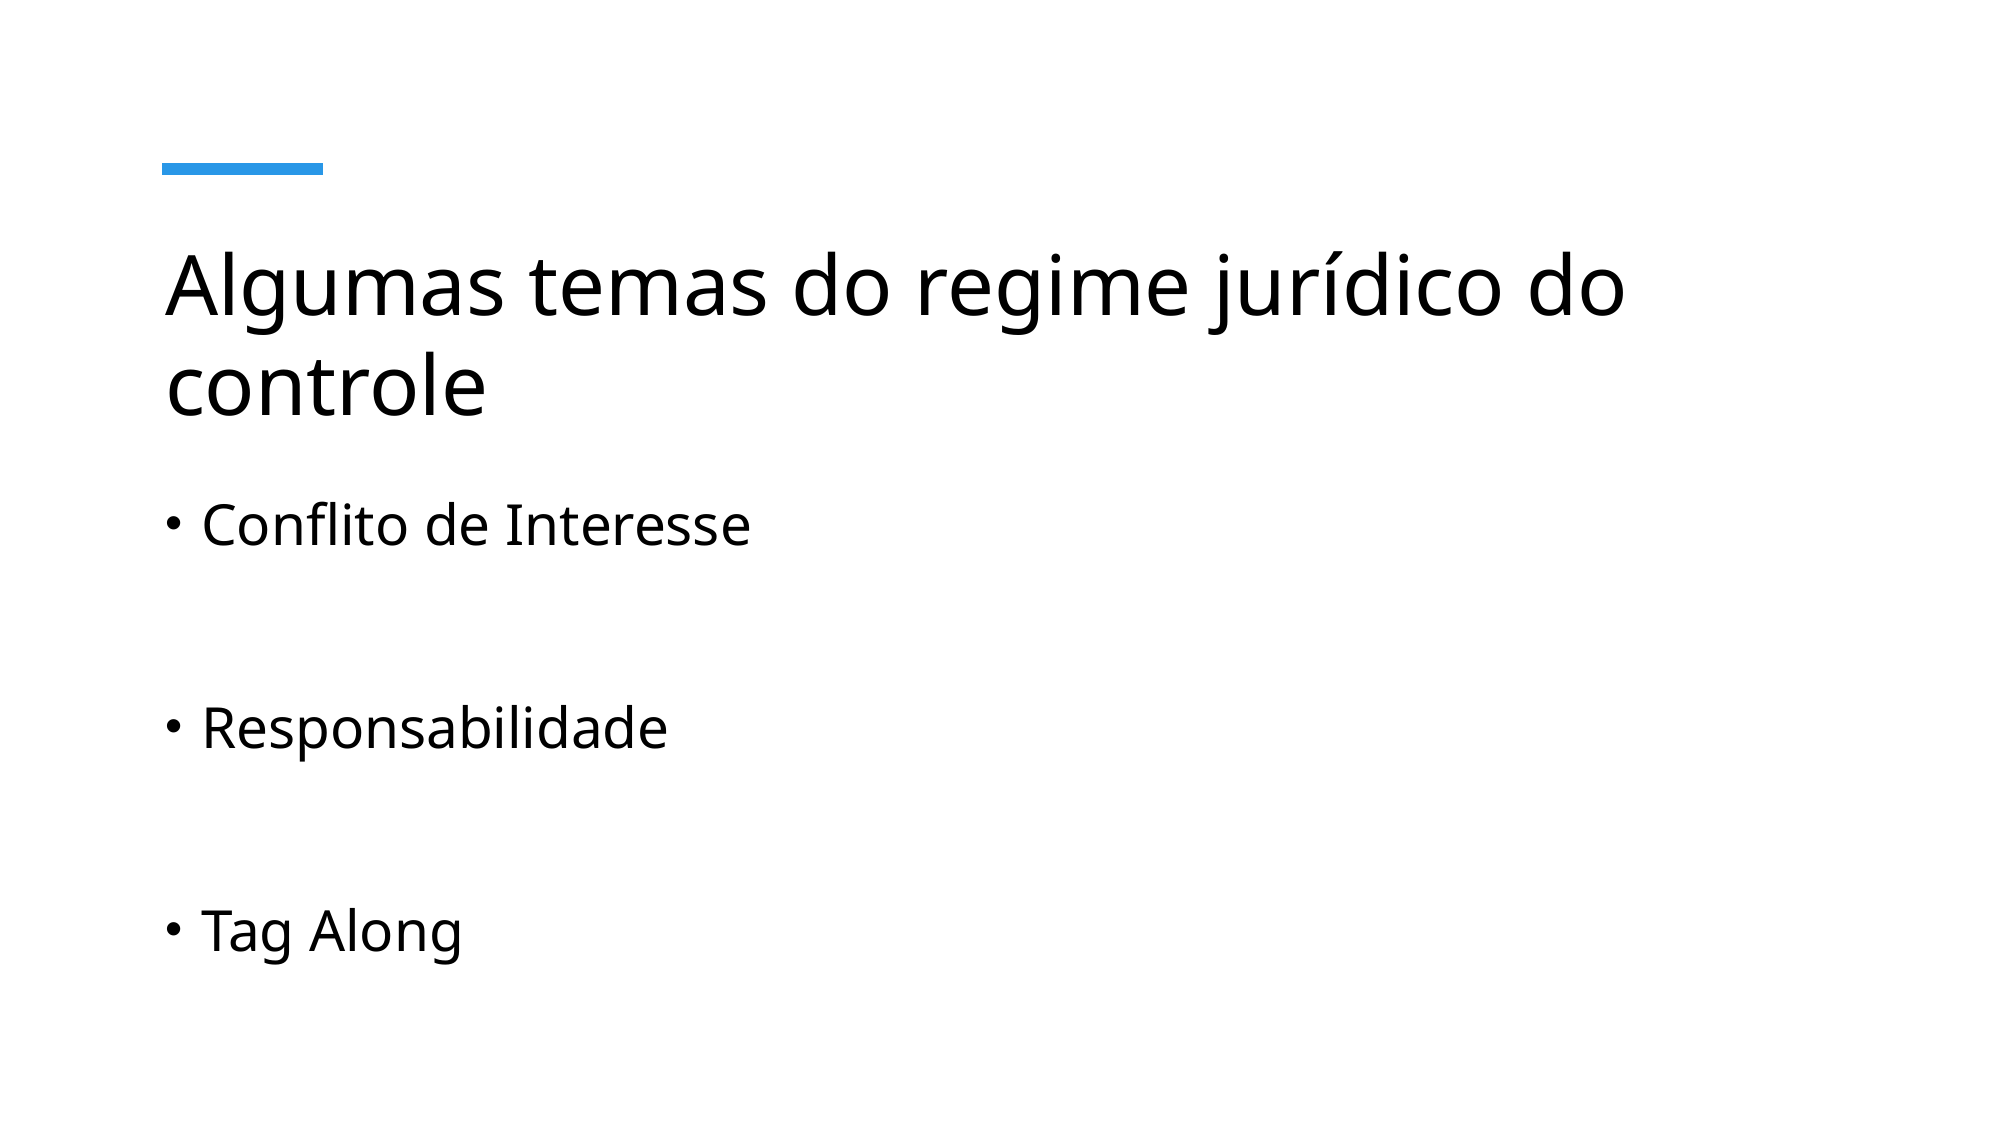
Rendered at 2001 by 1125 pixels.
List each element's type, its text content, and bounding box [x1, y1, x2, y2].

title Algumas temas do regime jurídico do controle [150, 224, 1850, 441]
list Conflito de Interesse Responsabilidade Tag Along [150, 468, 1850, 975]
